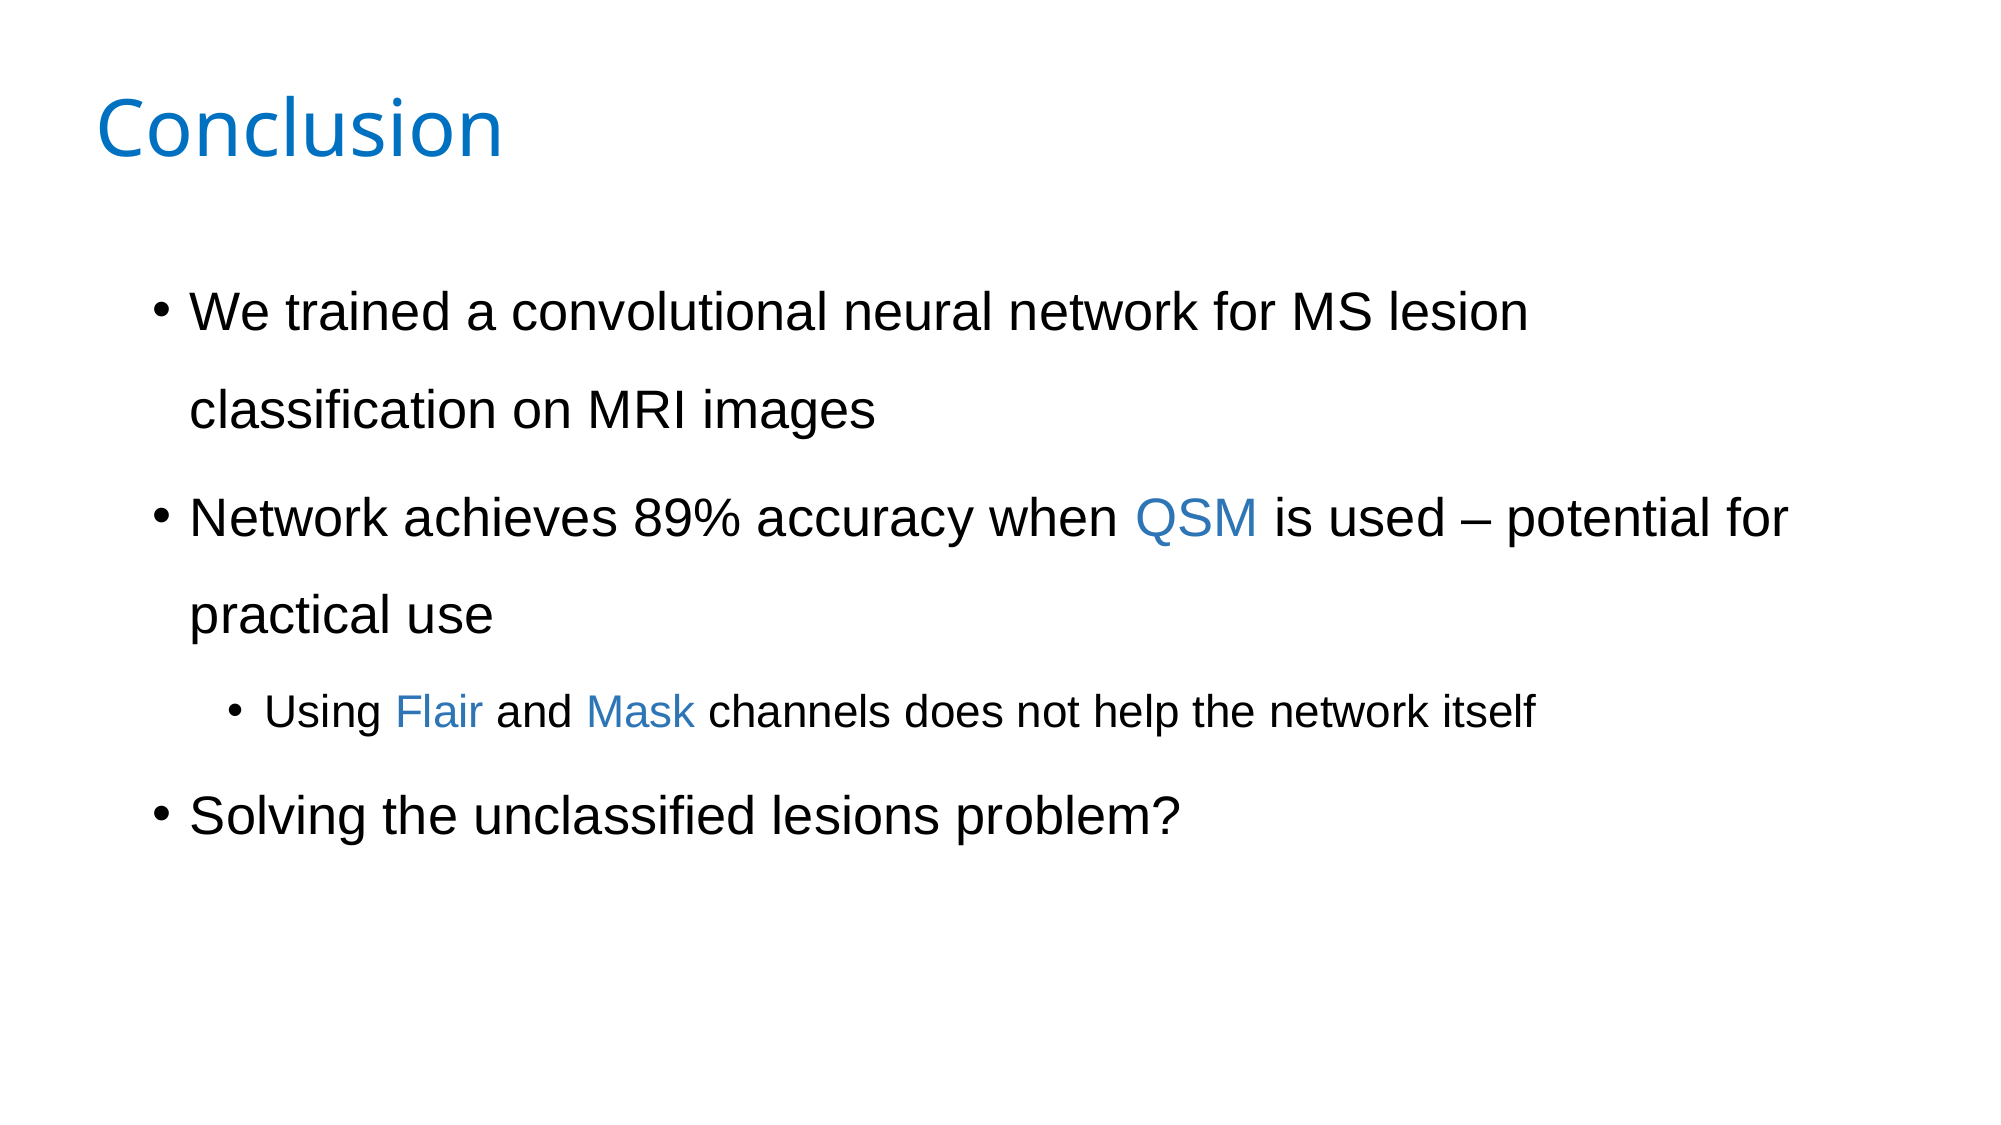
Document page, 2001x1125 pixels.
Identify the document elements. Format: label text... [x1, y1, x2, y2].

list We trained a convolutional neural network for MS lesion classification on MRI images Network achieves 89% accuracy when QSM is used – potential for practical use Using Flair and Mask channels does not help the network itself Solving the unclassified lesions problem? [137, 236, 1863, 1014]
title Conclusion [80, 59, 1863, 203]
